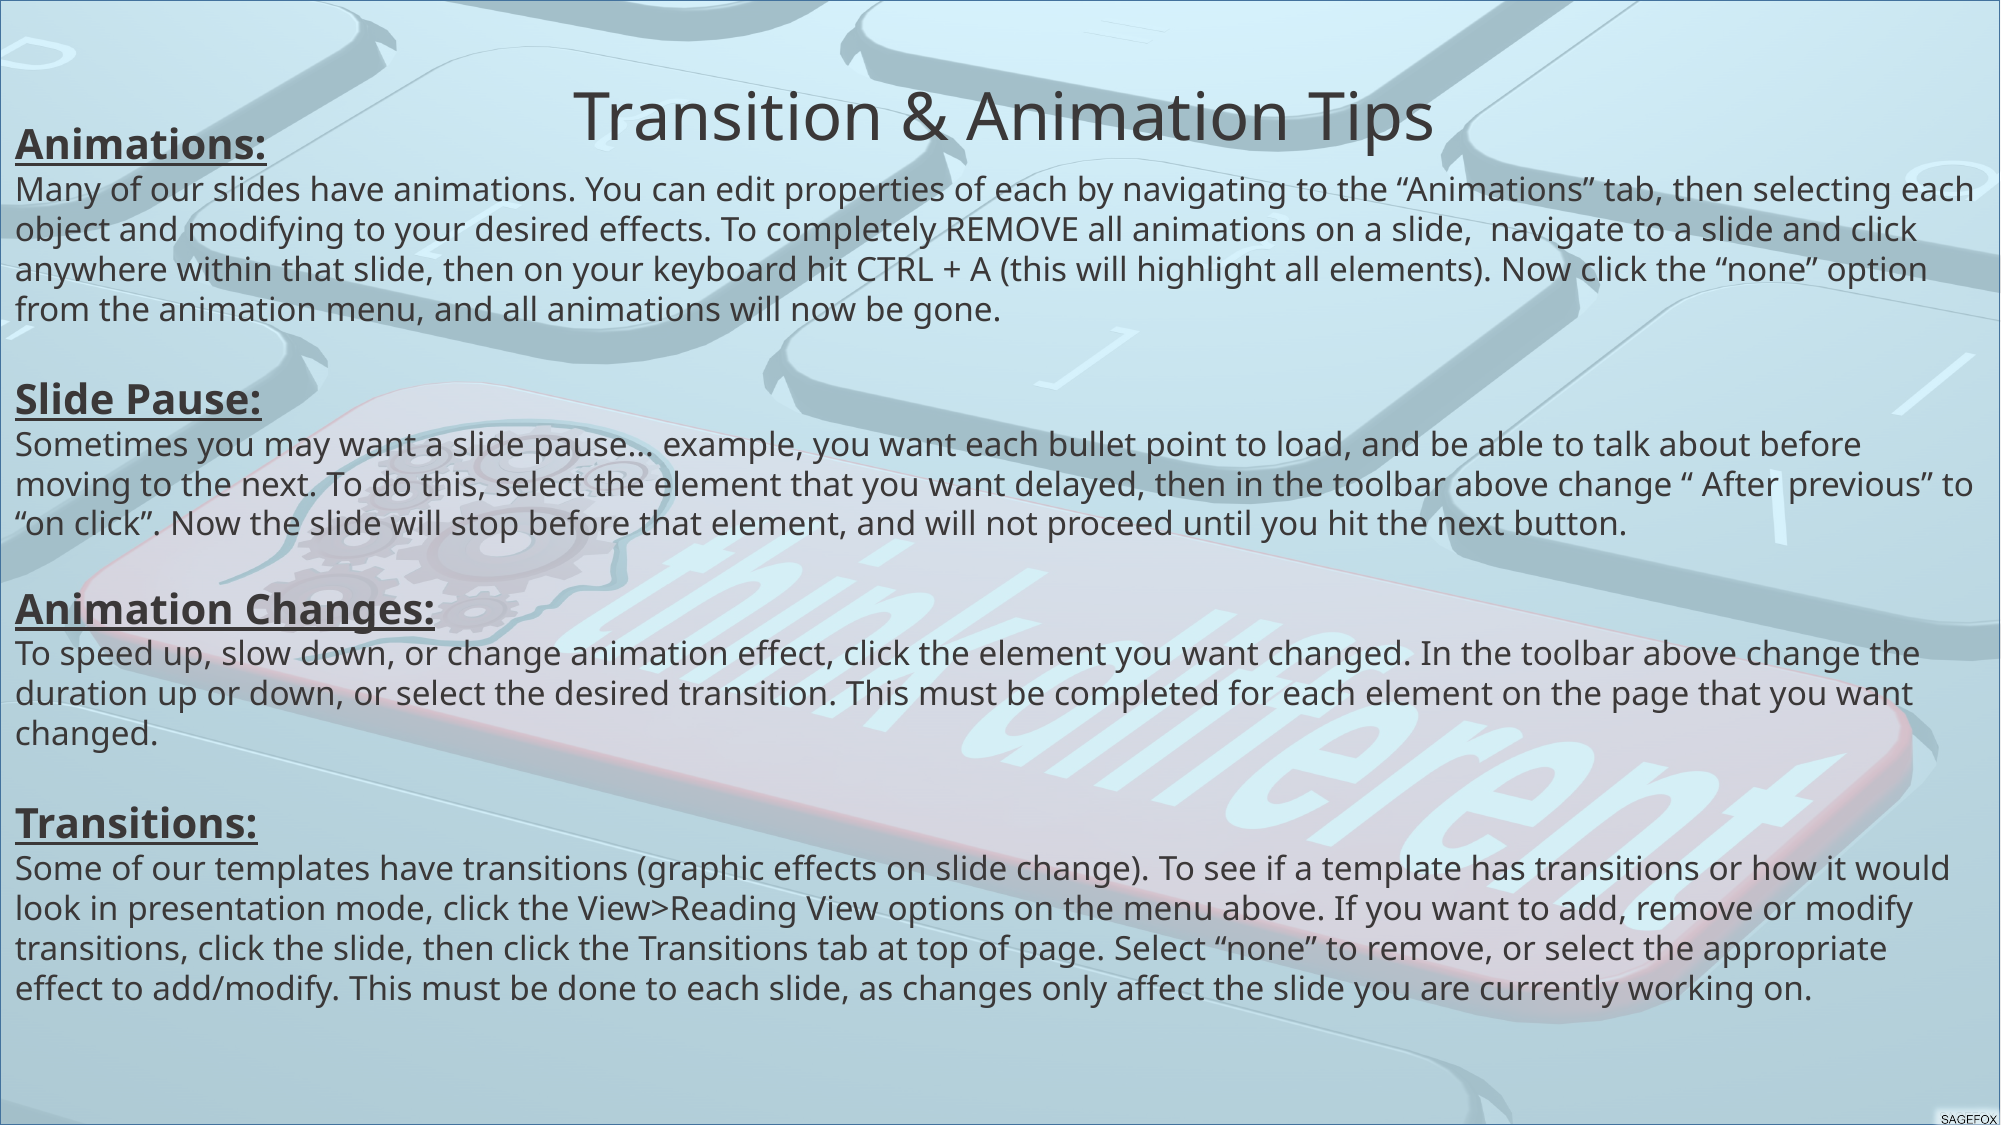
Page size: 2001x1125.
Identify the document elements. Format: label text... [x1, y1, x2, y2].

text_box Animations: Many of our slides have animations. You can edit properties of each by navigating to the “Animations” tab, then selecting each object and modifying to your desired effects. To completely REMOVE all animations on a slide, navigate to a slide and click anywhere within that slide, then on your keyboard hit CTRL + A (this will highlight all elements). Now click the “none” option from the animation menu, and all animations will now be gone. Slide Pause: Sometimes you may want a slide pause… example, you want each bullet point to load, and be able to talk about before moving to the next. To do this, select the element that you want delayed, then in the toolbar above change “ After previous” to “on click”. Now the slide will stop before that element, and will not proceed until you hit the next button. Animation Changes: To speed up, slow down, or change animation effect, click the element you want changed. In the toolbar above change the duration up or down, or select the desired transition. This must be completed for each element on the page that you want changed. Transitions: Some of our templates have transitions (graphic effects on slide change). To see if a template has transitions or how it would look in presentation mode, click the View>Reading View options on the menu above. If you want to add, remove or modify transitions, click the slide, then click the Transitions tab at top of page. Select “none” to remove, or select the appropriate effect to add/modify. This must be done to each slide, as changes only affect the slide you are currently working on. [0, 0, 2000, 1125]
title Transition & Animation Tips [477, 59, 1532, 177]
picture [1938, 1114, 1999, 1125]
